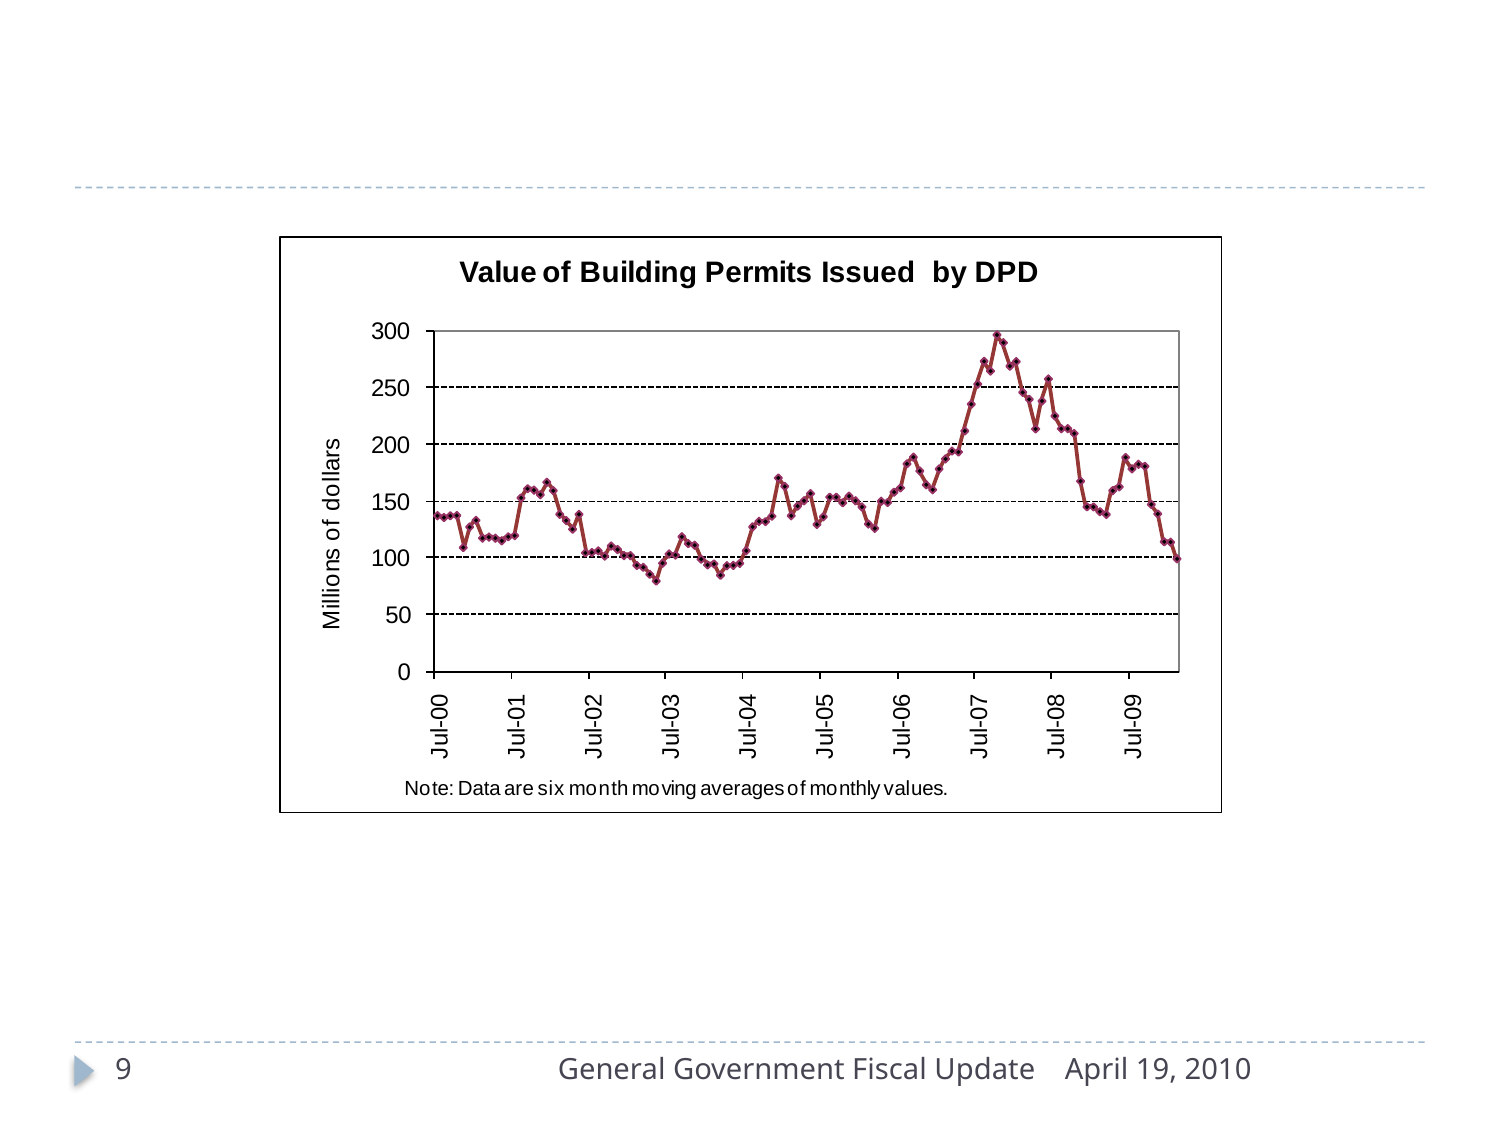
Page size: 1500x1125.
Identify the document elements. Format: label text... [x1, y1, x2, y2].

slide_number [1051, 1042, 1426, 1103]
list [277, 233, 1223, 814]
slide_number 9 [100, 1042, 426, 1103]
footer General Government Fiscal Update [475, 1042, 1051, 1103]
